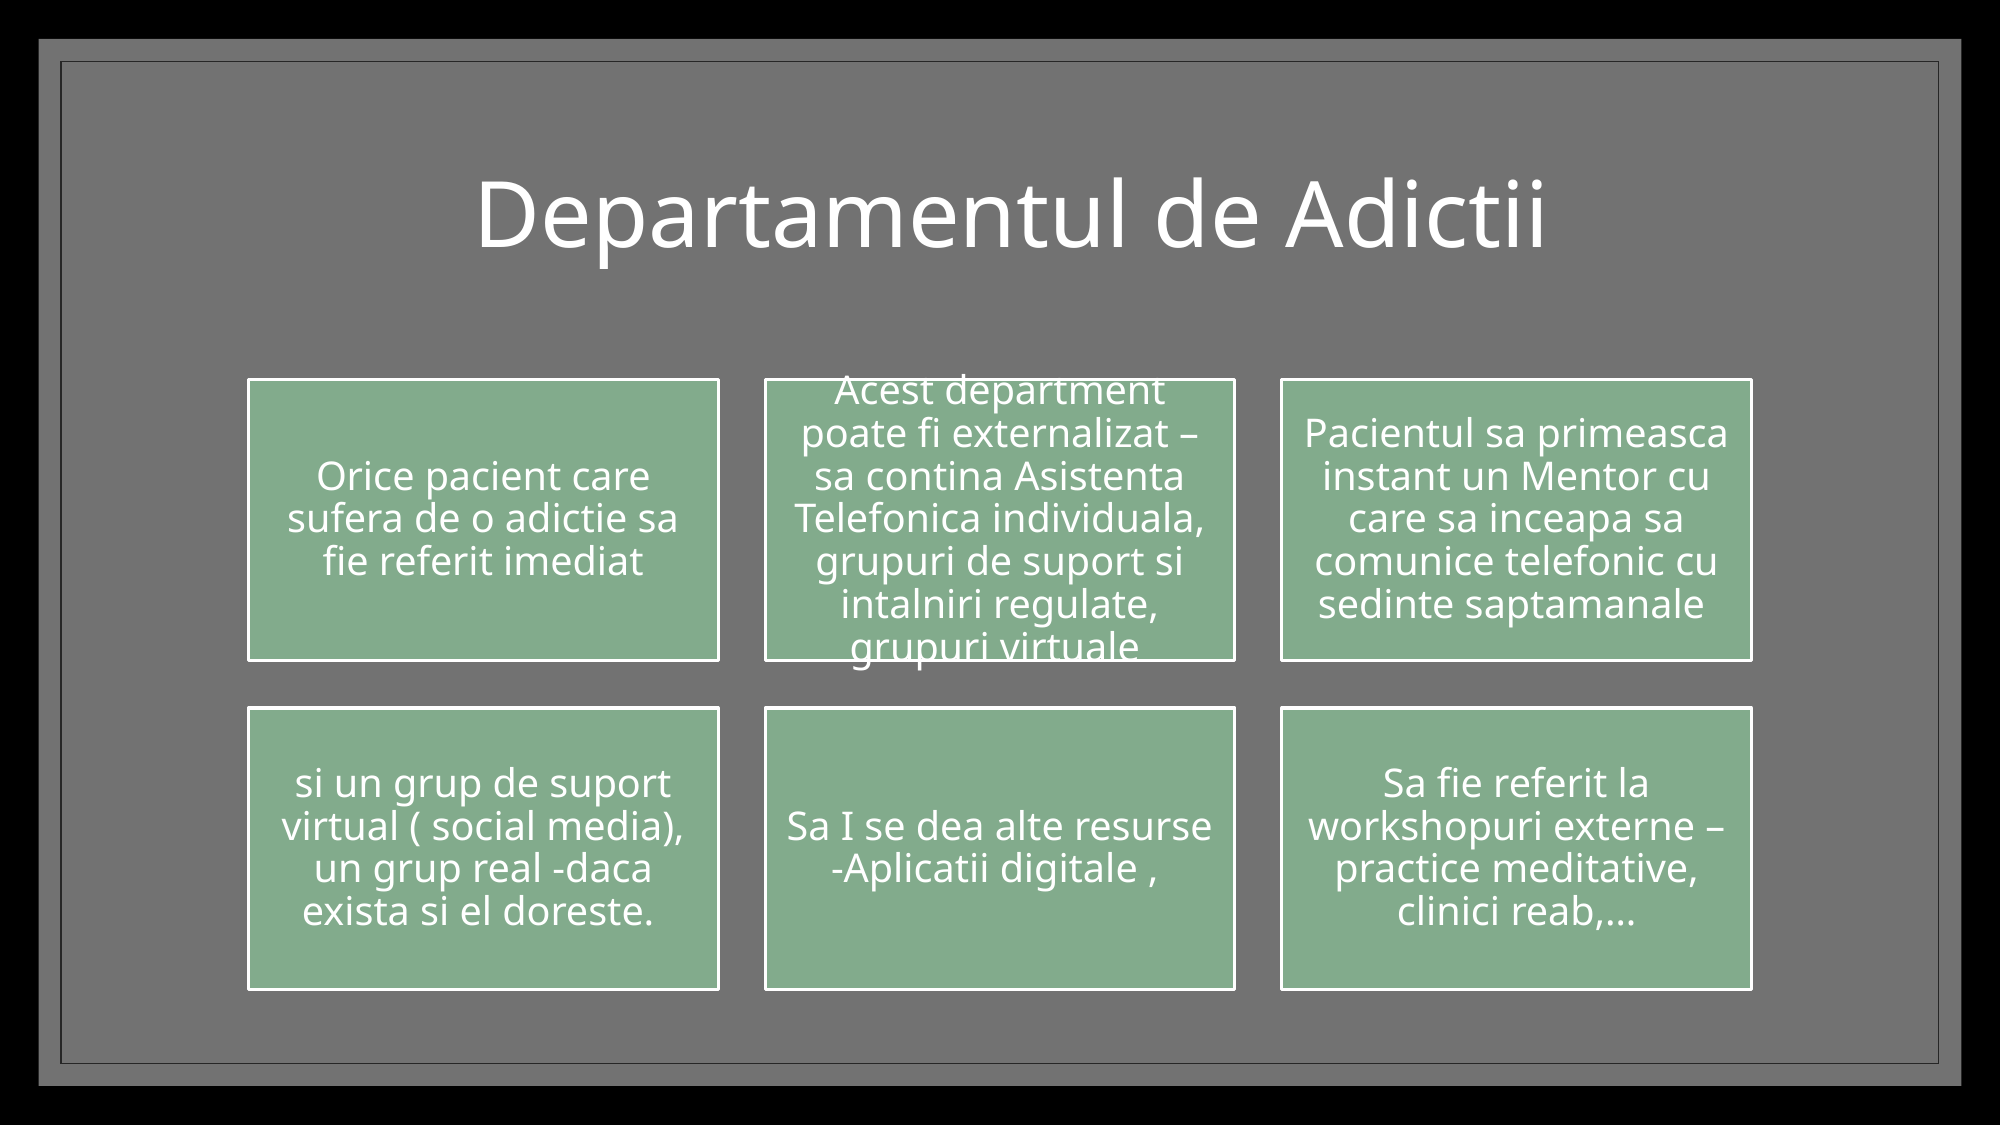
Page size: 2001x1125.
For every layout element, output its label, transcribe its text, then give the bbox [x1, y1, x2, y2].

title Departamentul de Adictii [174, 105, 1825, 331]
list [174, 378, 1825, 991]
